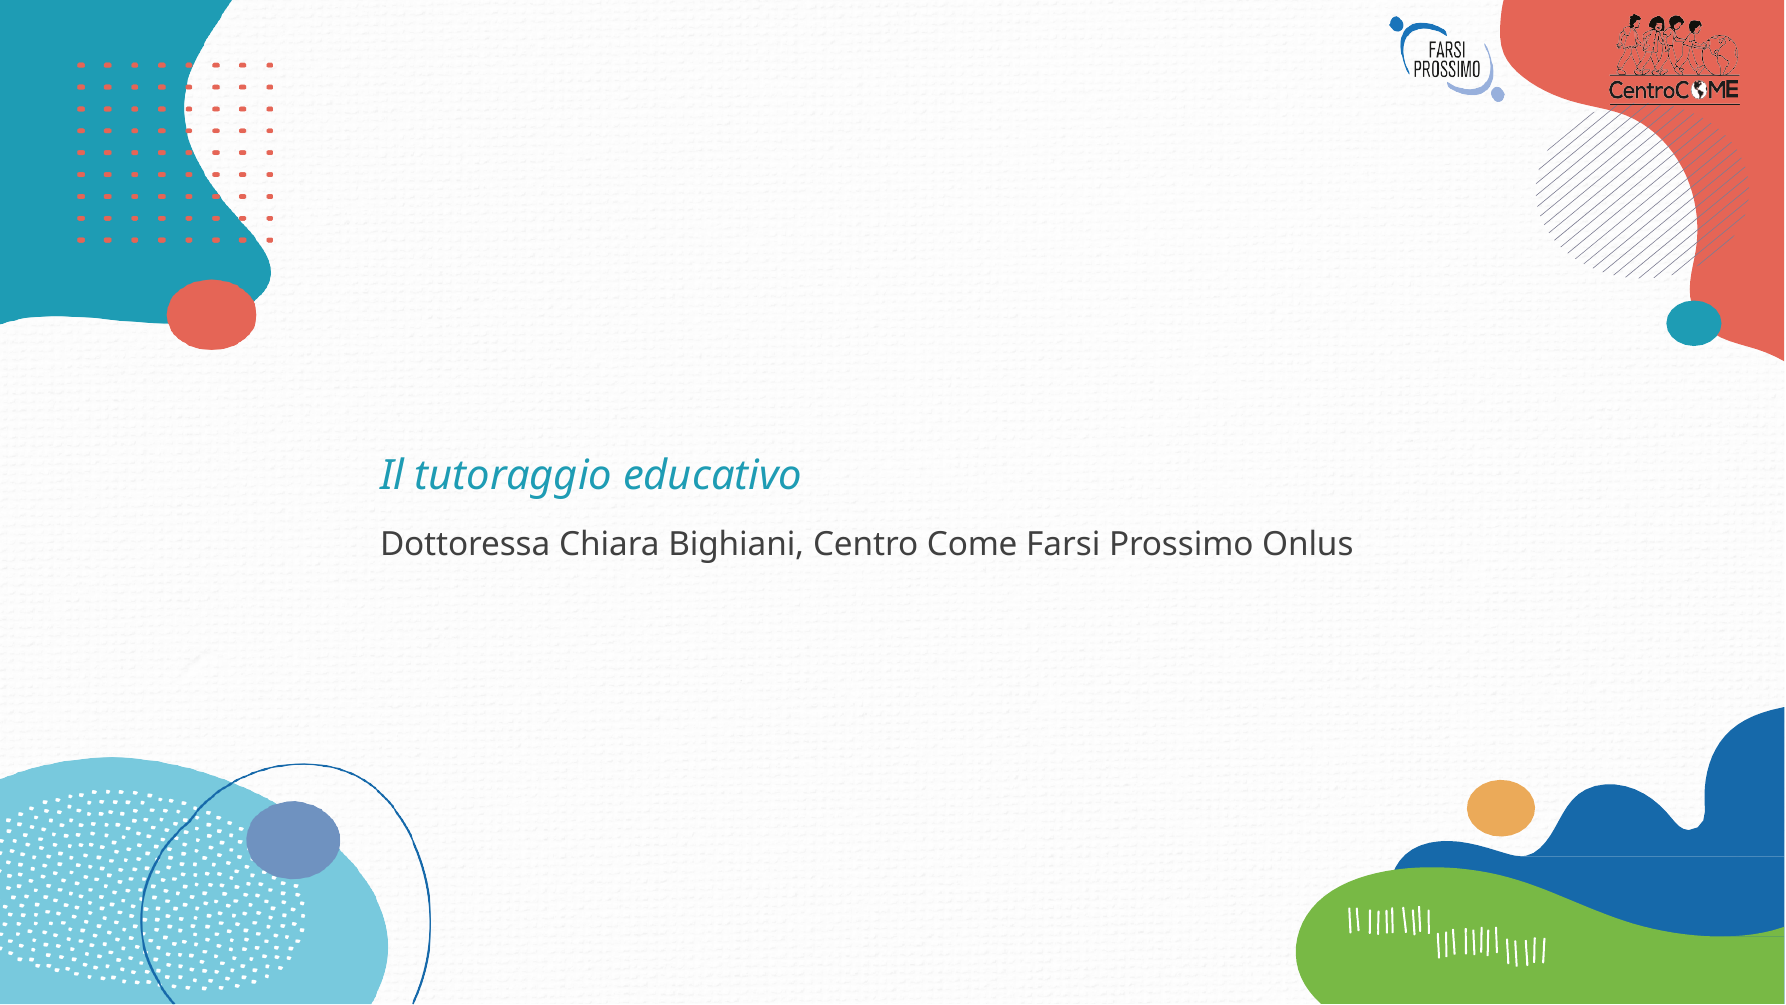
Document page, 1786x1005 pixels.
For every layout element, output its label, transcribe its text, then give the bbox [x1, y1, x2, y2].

picture [0, 0, 1785, 1005]
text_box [1388, 14, 1786, 105]
text_box Il tutoraggio educativo Dottoressa Chiara Bighiani, Centro Come Farsi Prossimo Onlus [380, 420, 1531, 583]
